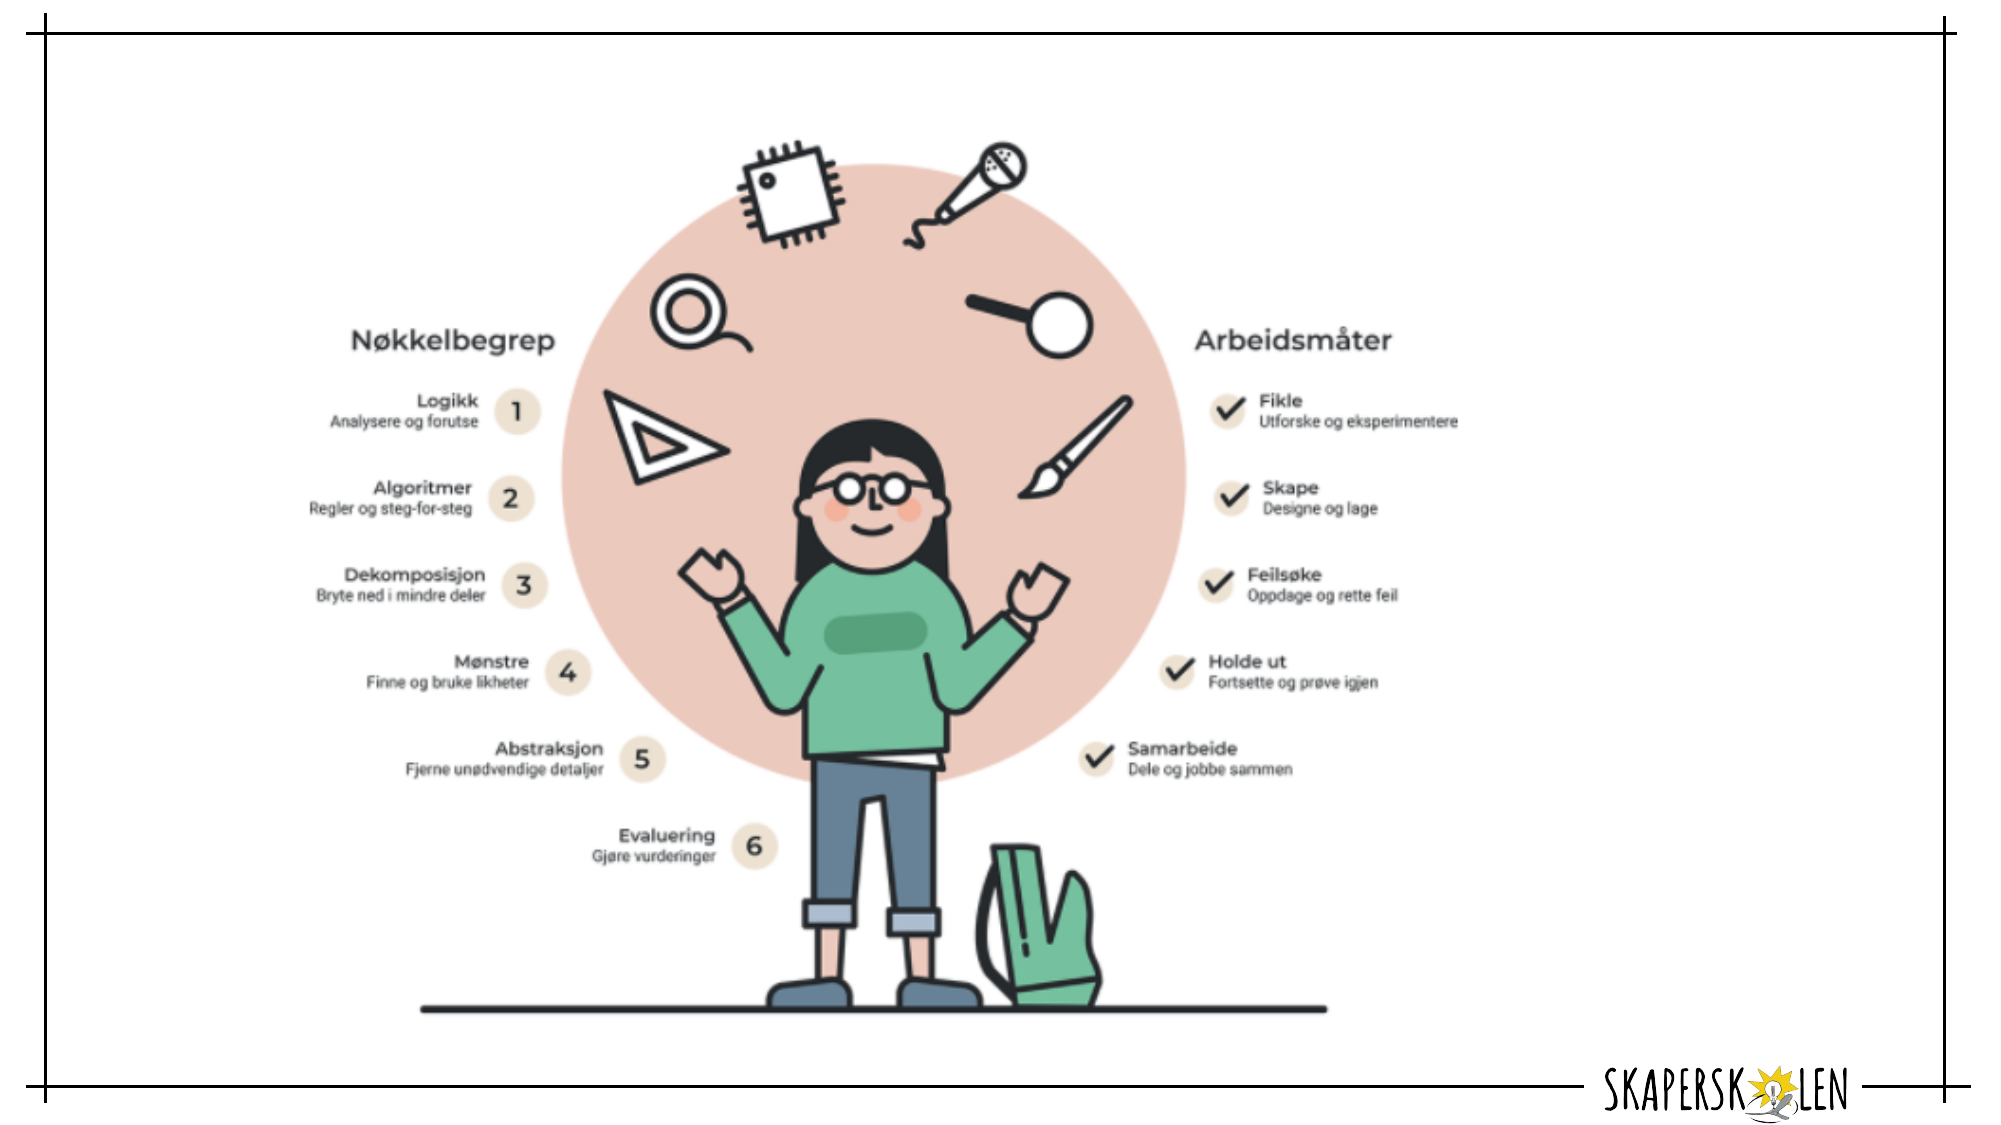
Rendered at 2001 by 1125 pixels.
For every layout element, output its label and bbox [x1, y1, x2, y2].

picture [1602, 1065, 1849, 1125]
picture [267, 69, 1515, 1056]
